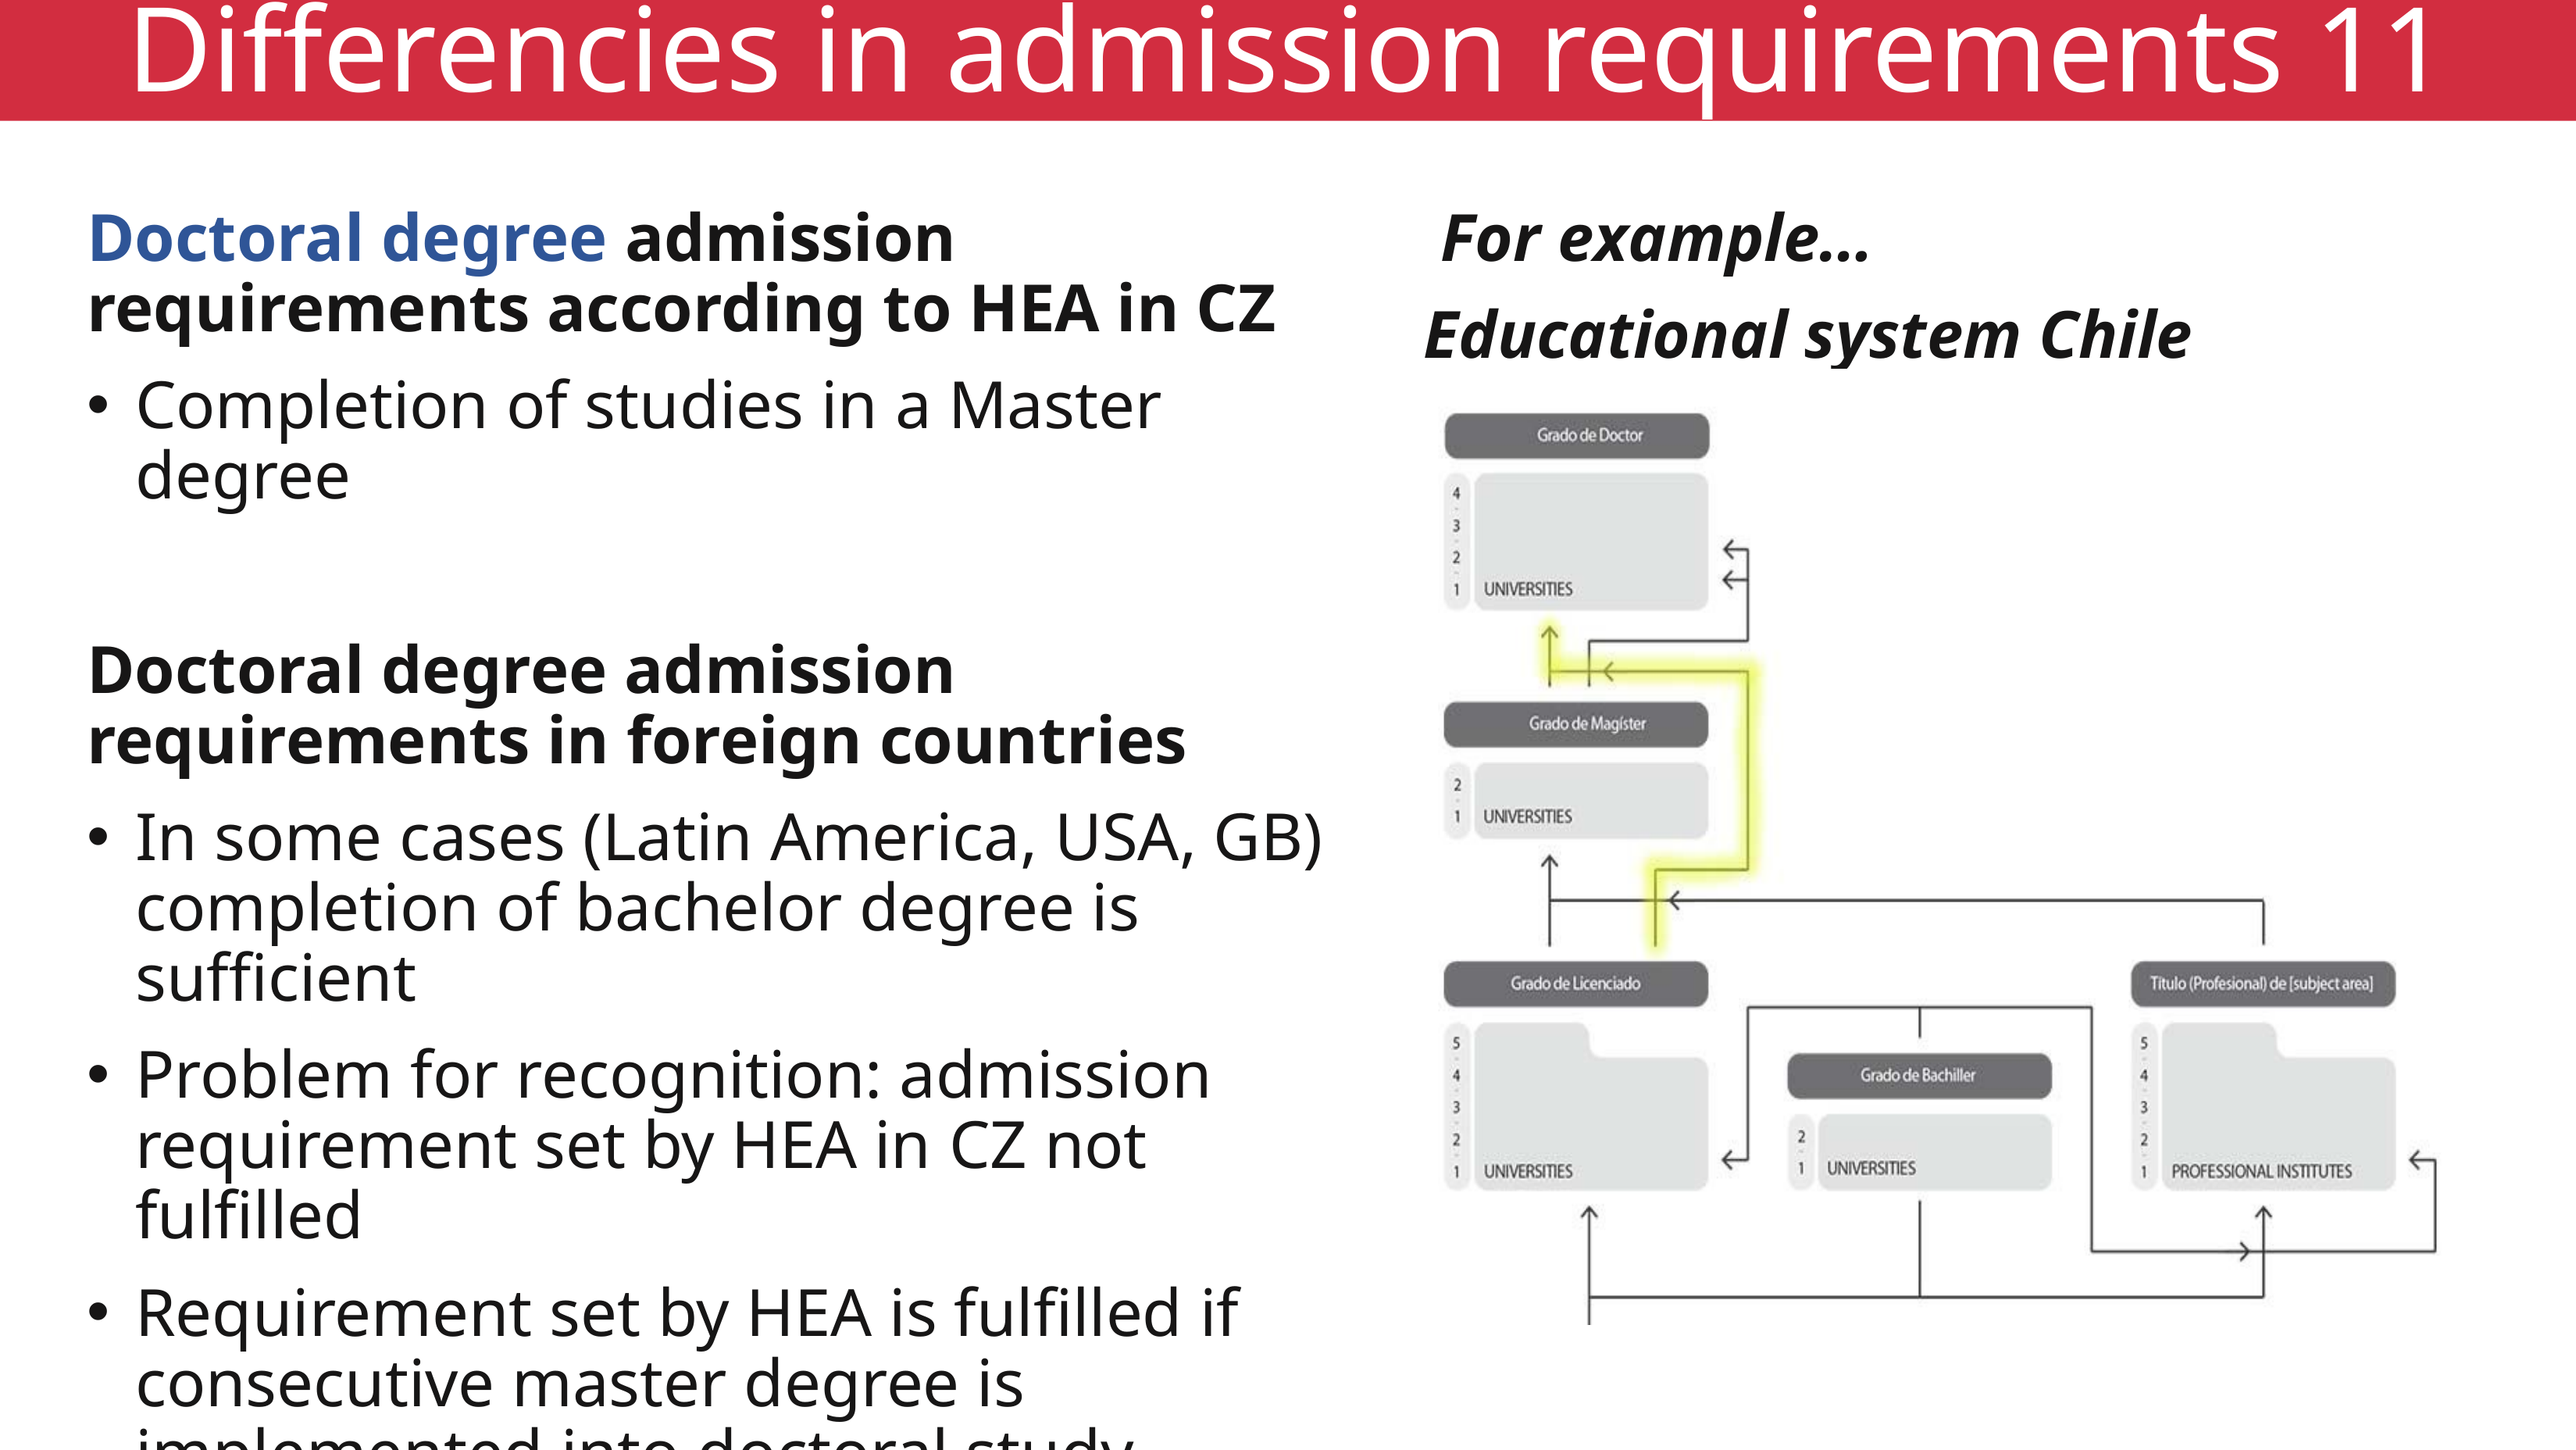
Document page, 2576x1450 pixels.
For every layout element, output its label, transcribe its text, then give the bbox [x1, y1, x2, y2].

text_box Differencies in admission requirements 11 [0, 0, 2576, 121]
picture [1412, 369, 2449, 1325]
list For example… Educational system Chile [1412, 199, 2399, 369]
list Doctoral degree admission requirements according to HEA in CZ Completion of studies in a Master degree Doctoral degree admission requirements in foreign countries In some cases (Latin America, USA, GB) completion of bachelor degree is sufficient Problem for recognition: admission requirement set by HEA in CZ not fulfilled Requirement set by HEA is fulfilled if consecutive master degree is implemented into doctoral study programme [75, 199, 1364, 1387]
